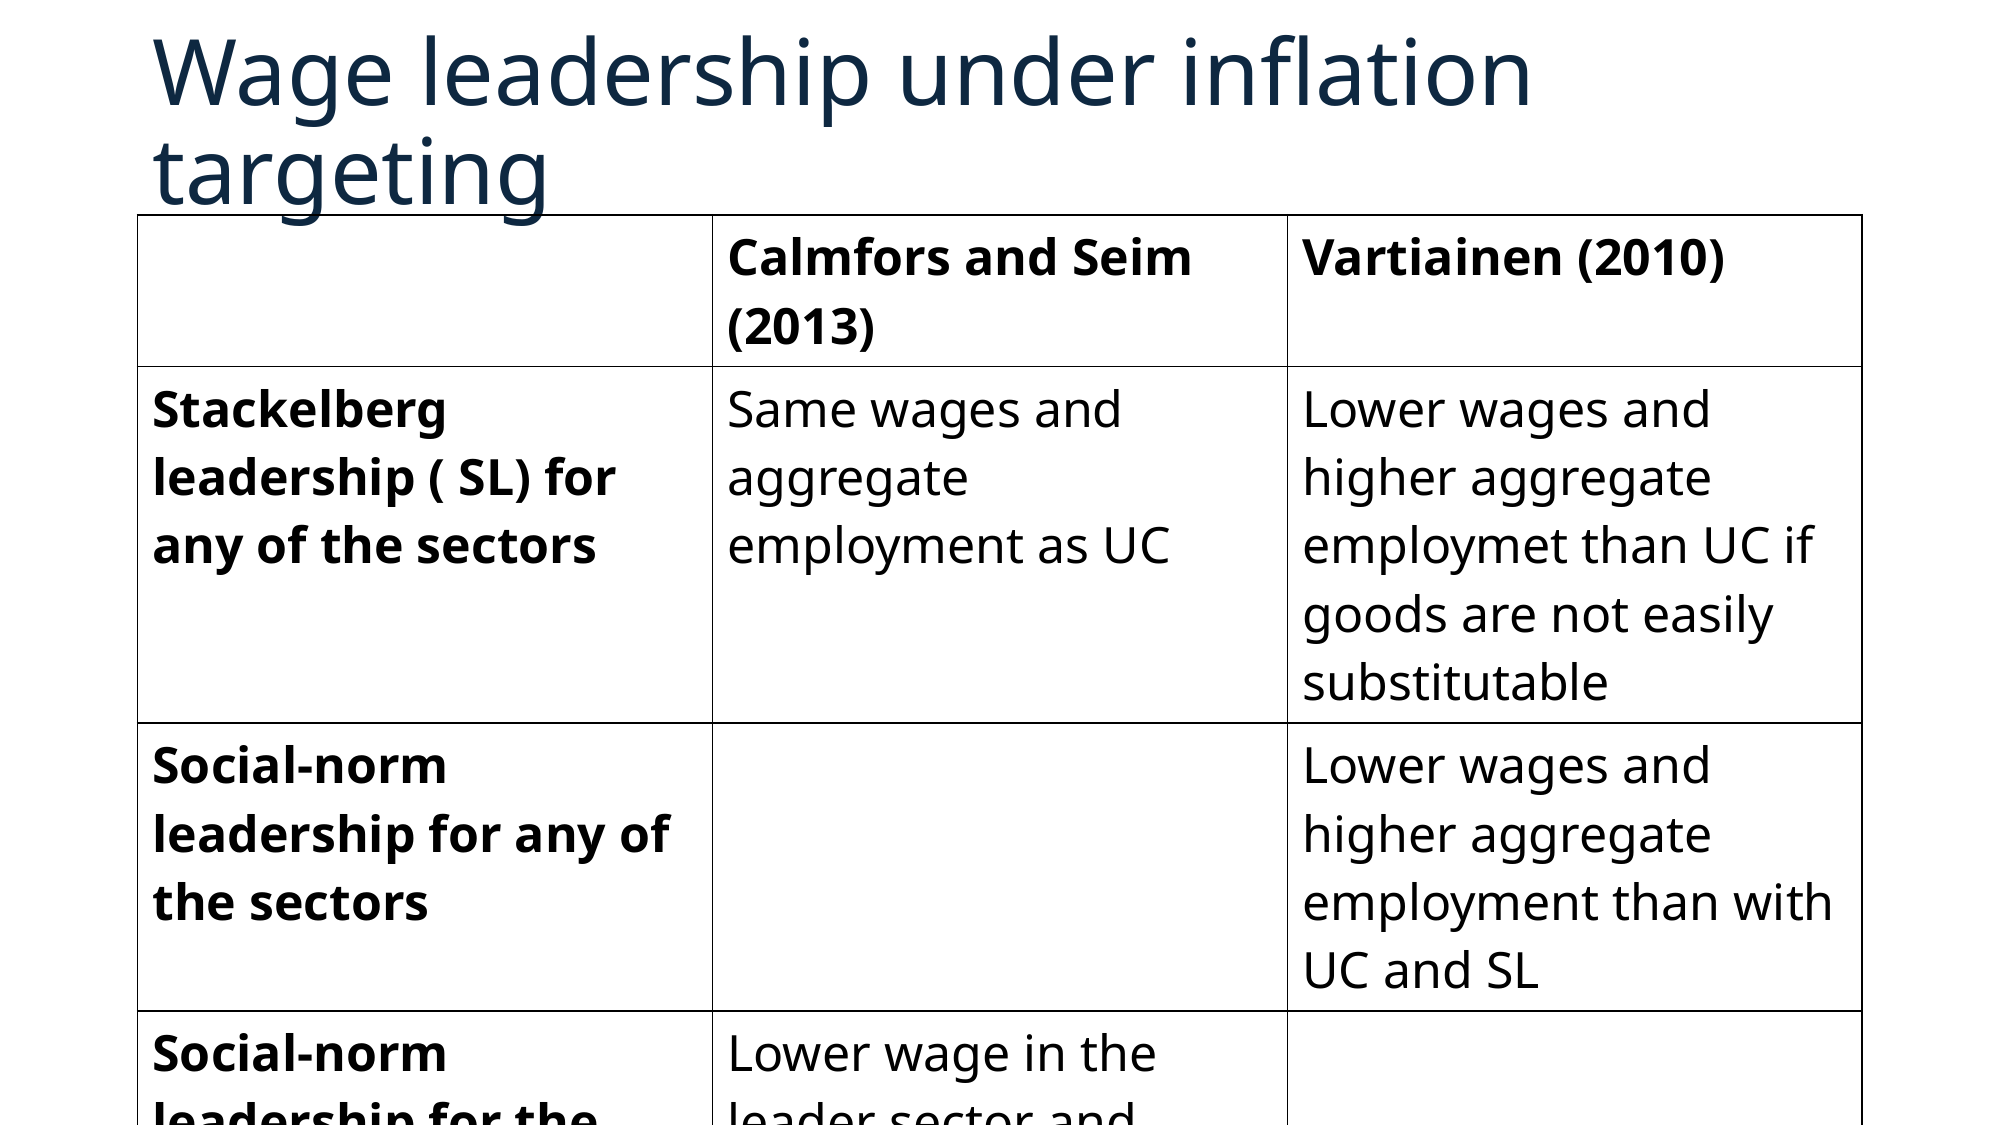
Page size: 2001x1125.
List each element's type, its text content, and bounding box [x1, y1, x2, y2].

table_cell Social-norm leadership for any of the sectors [138, 724, 712, 1010]
table_cell Stackelberg leadership ( SL) for any of the sectors [138, 367, 712, 722]
table_cell Lower wage in the leader sector and higher aggregate employment than otherwise [713, 1012, 1287, 1125]
table_header [138, 216, 712, 366]
table_header Vartiainen (2010) [1288, 216, 1861, 366]
table_cell [713, 724, 1287, 1010]
table_cell Social-norm leadership for the smaller sector [138, 1012, 712, 1125]
table_cell Lower wages and higher aggregate employment than with UC and SL [1288, 724, 1861, 1010]
table_cell [1288, 1012, 1861, 1125]
title Wage leadership under inflation targeting [137, 59, 1863, 191]
table_cell Same wages and aggregate employment as UC [713, 367, 1287, 722]
table_header Calmfors and Seim (2013) [713, 216, 1287, 366]
table_cell Lower wages and higher aggregate employmet than UC if goods are not easily substitutable [1288, 367, 1861, 722]
